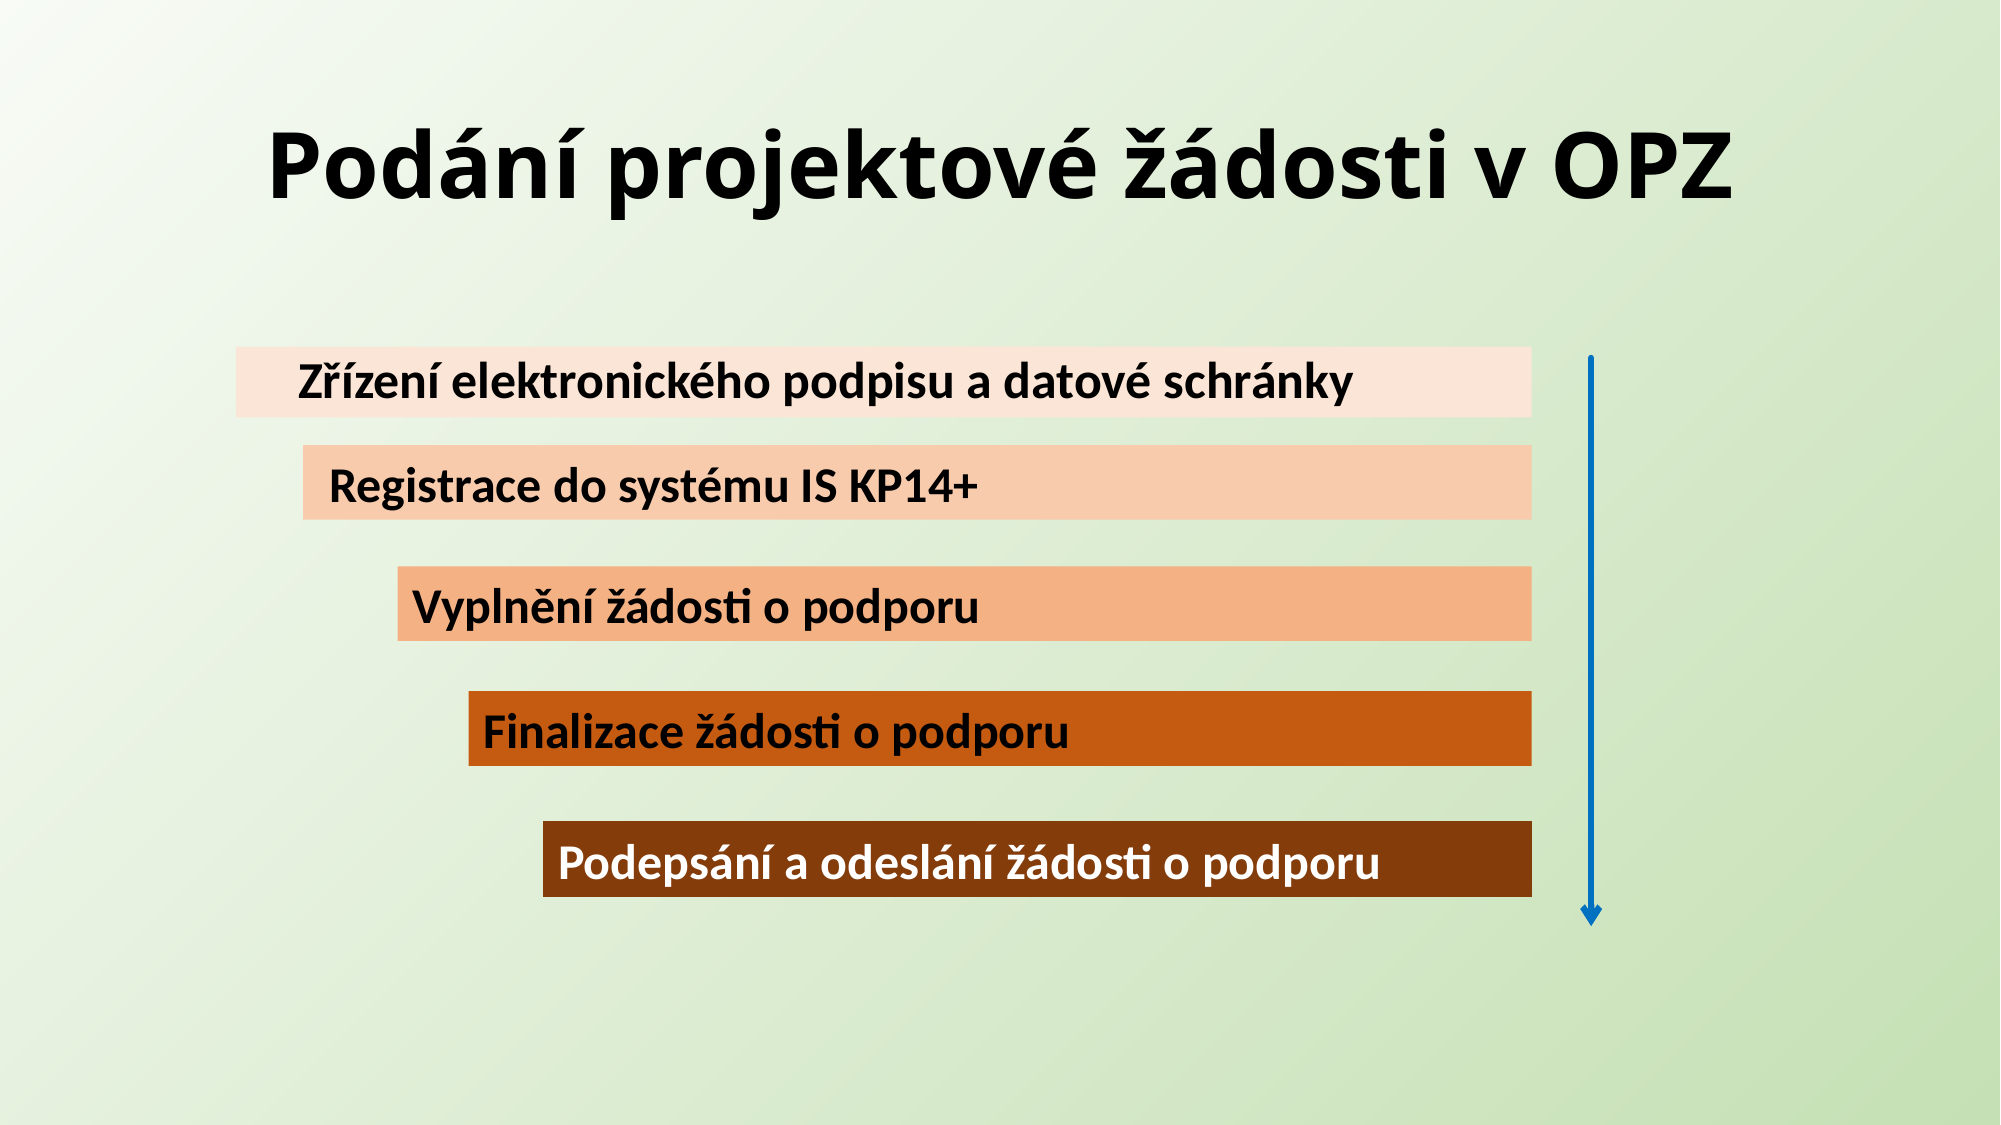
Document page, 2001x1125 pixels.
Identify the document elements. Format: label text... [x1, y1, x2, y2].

text_box Zřízení elektronického podpisu a datové schránky [236, 346, 1532, 418]
title Podání projektové žádosti v OPZ [137, 59, 1863, 278]
list [137, 299, 1863, 1014]
text_box Podepsání a odeslání žádosti o podporu [543, 821, 1532, 897]
text_box Vyplnění žádosti o podporu [397, 566, 1532, 641]
text_box Registrace do systému IS KP14+ [303, 445, 1532, 520]
text_box Finalizace žádosti o podporu [468, 691, 1532, 766]
